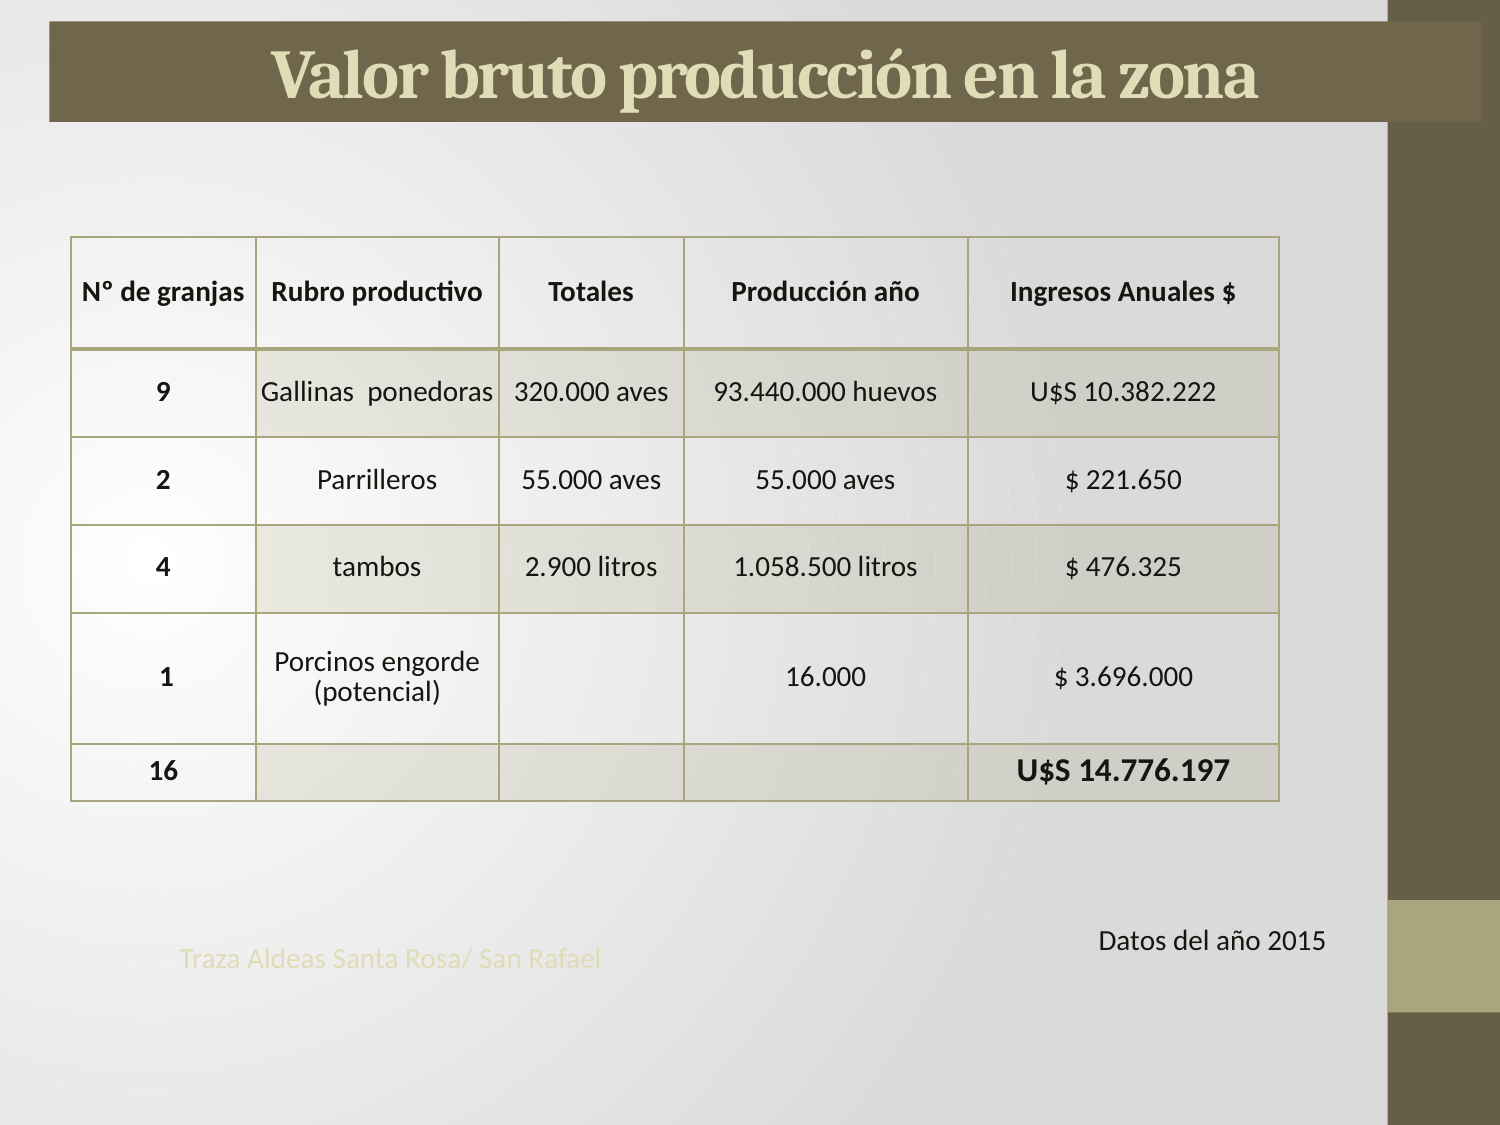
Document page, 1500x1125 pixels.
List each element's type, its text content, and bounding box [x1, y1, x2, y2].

table_cell 9 [72, 351, 255, 436]
table_cell $ 221.650 [969, 438, 1278, 524]
table_cell Gallinas ponedoras [257, 351, 498, 436]
title Valor bruto producción en la zona [49, 21, 1482, 122]
table_header Rubro productivo [257, 238, 498, 347]
table_cell Porcinos engorde (potencial) [257, 614, 498, 743]
table_cell $ 476.325 [969, 526, 1278, 612]
table_cell [257, 745, 498, 800]
table_cell 55.000 aves [685, 438, 967, 524]
table_cell 4 [72, 526, 255, 612]
table_cell U$S 10.382.222 [969, 351, 1278, 436]
list Traza Aldeas Santa Rosa/ San Rafael [121, 927, 660, 1043]
table_cell 1.058.500 litros [685, 526, 967, 612]
table_cell 320.000 aves [500, 351, 683, 436]
table_cell 2 [72, 438, 255, 524]
table_header Ingresos Anuales $ [969, 238, 1278, 347]
table_header Producción año [685, 238, 967, 347]
table_cell $ 3.696.000 [969, 614, 1278, 743]
table_cell [685, 745, 967, 800]
table_header Totales [500, 238, 683, 347]
table_header Nº de granjas [72, 238, 255, 347]
table_cell U$S 14.776.197 [969, 745, 1278, 800]
table_cell 93.440.000 huevos [685, 351, 967, 436]
table_cell 1 [72, 614, 255, 743]
table_cell [500, 614, 683, 743]
table_cell 16.000 [685, 614, 967, 743]
table_cell 2.900 litros [500, 526, 683, 612]
table_cell 55.000 aves [500, 438, 683, 524]
table_cell tambos [257, 526, 498, 612]
table_cell 16 [72, 745, 255, 800]
table_cell Parrilleros [257, 438, 498, 524]
list Datos del año 2015 [943, 909, 1482, 994]
table_cell [500, 745, 683, 800]
